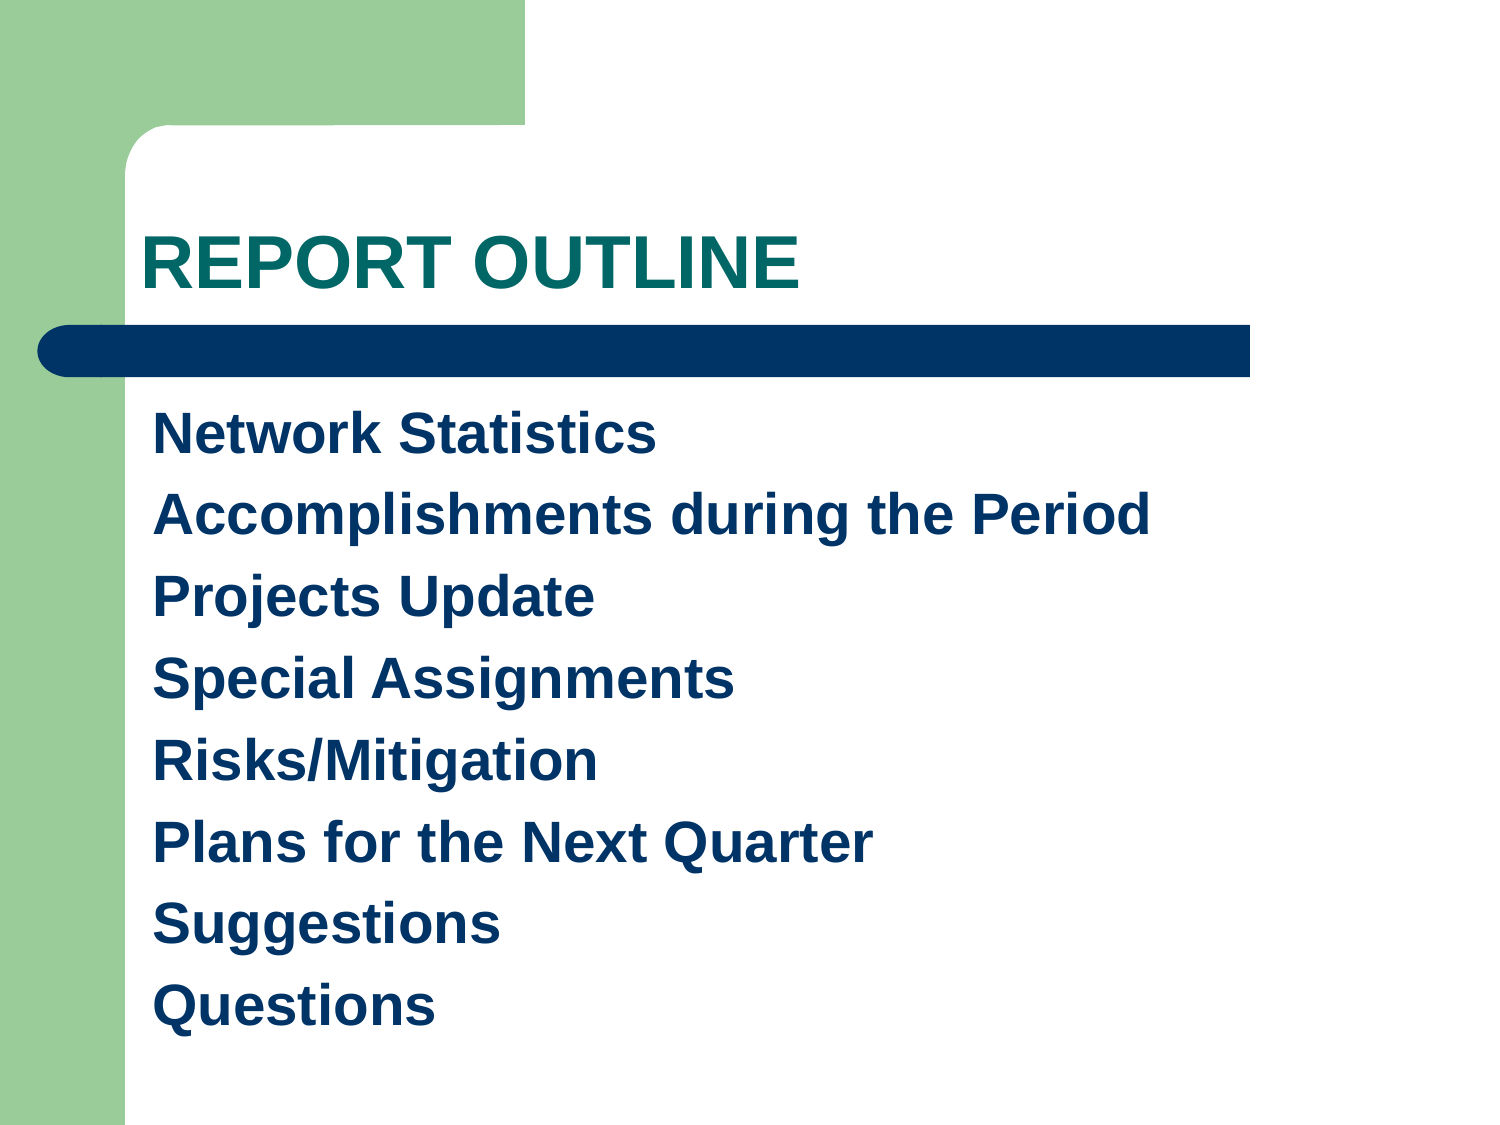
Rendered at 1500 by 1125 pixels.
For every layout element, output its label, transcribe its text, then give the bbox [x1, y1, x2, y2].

list Network Statistics Accomplishments during the Period Projects Update Special Assignments Risks/Mitigation Plans for the Next Quarter Suggestions Questions [137, 387, 1400, 1063]
title REPORT OUTLINE [124, 124, 1426, 313]
